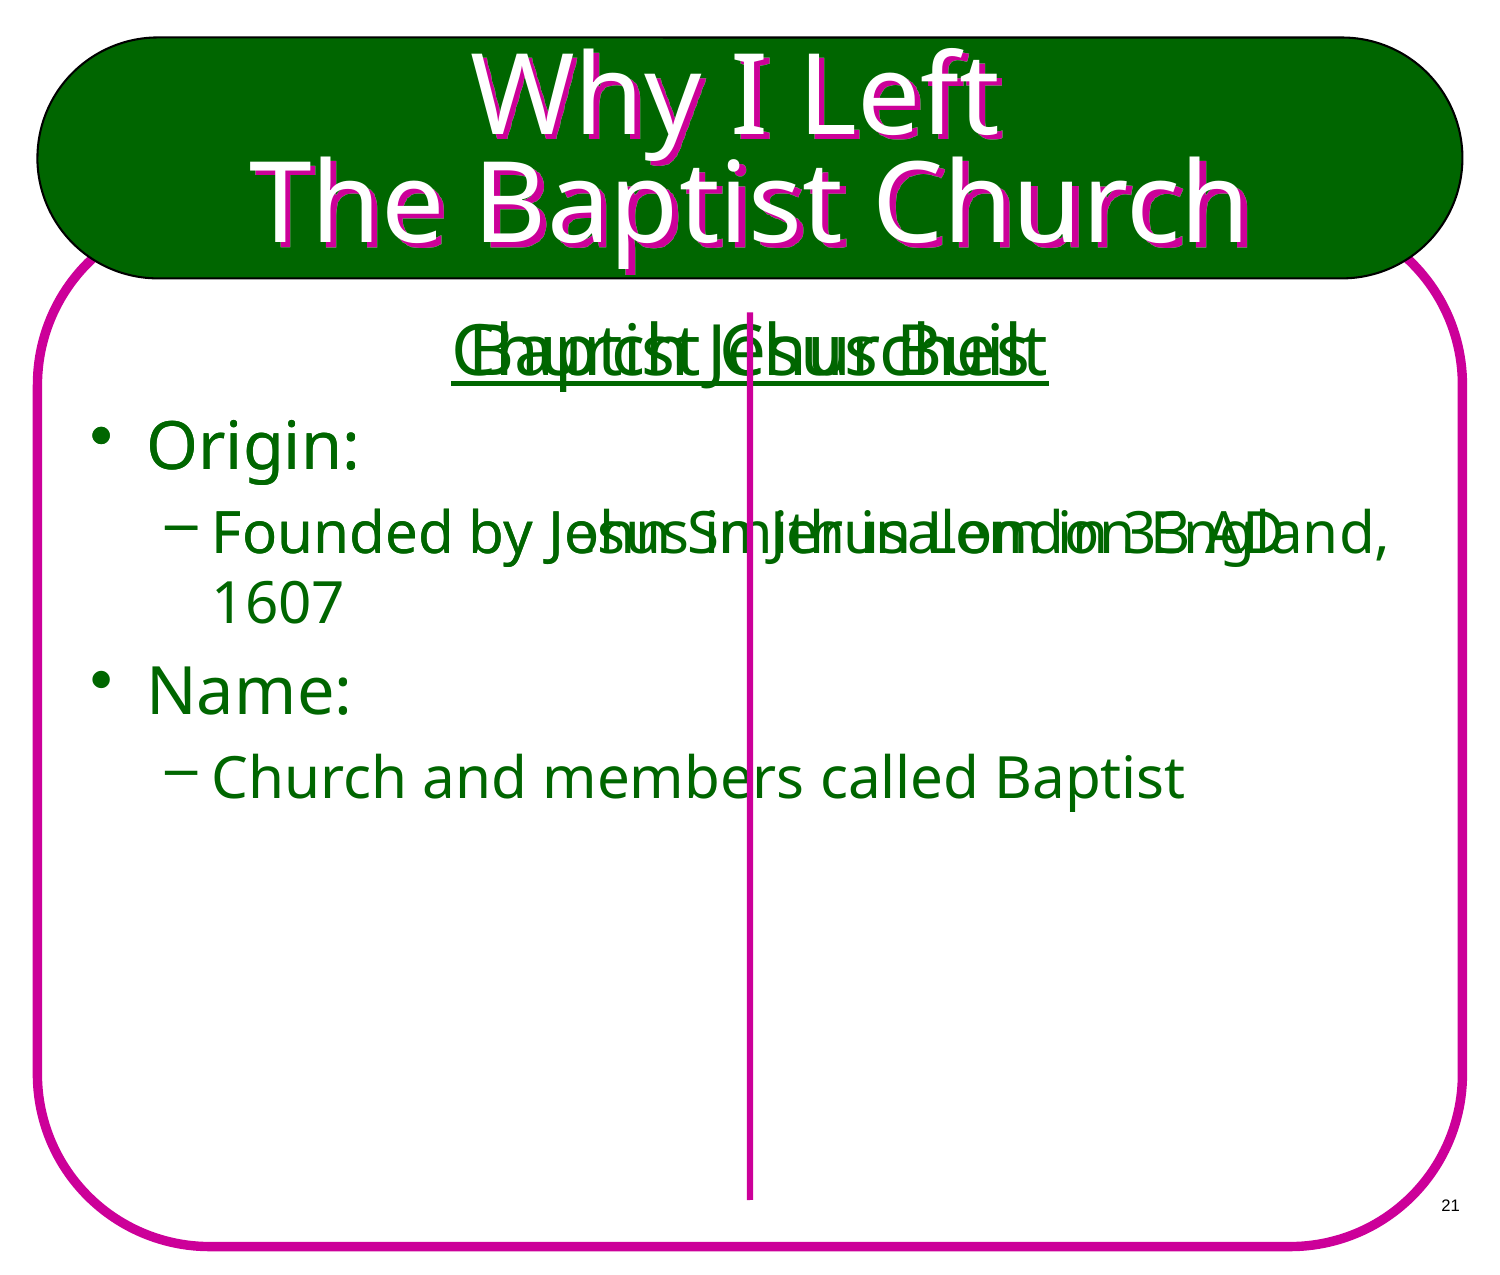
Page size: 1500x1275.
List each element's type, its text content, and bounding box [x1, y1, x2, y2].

slide_number 21 [1387, 1187, 1475, 1248]
list Church Jesus Built Origin: Founded by Jesus in Jerusalem in 33 AD [75, 297, 1425, 1238]
title Why I Left The Baptist Church [75, 37, 1425, 275]
